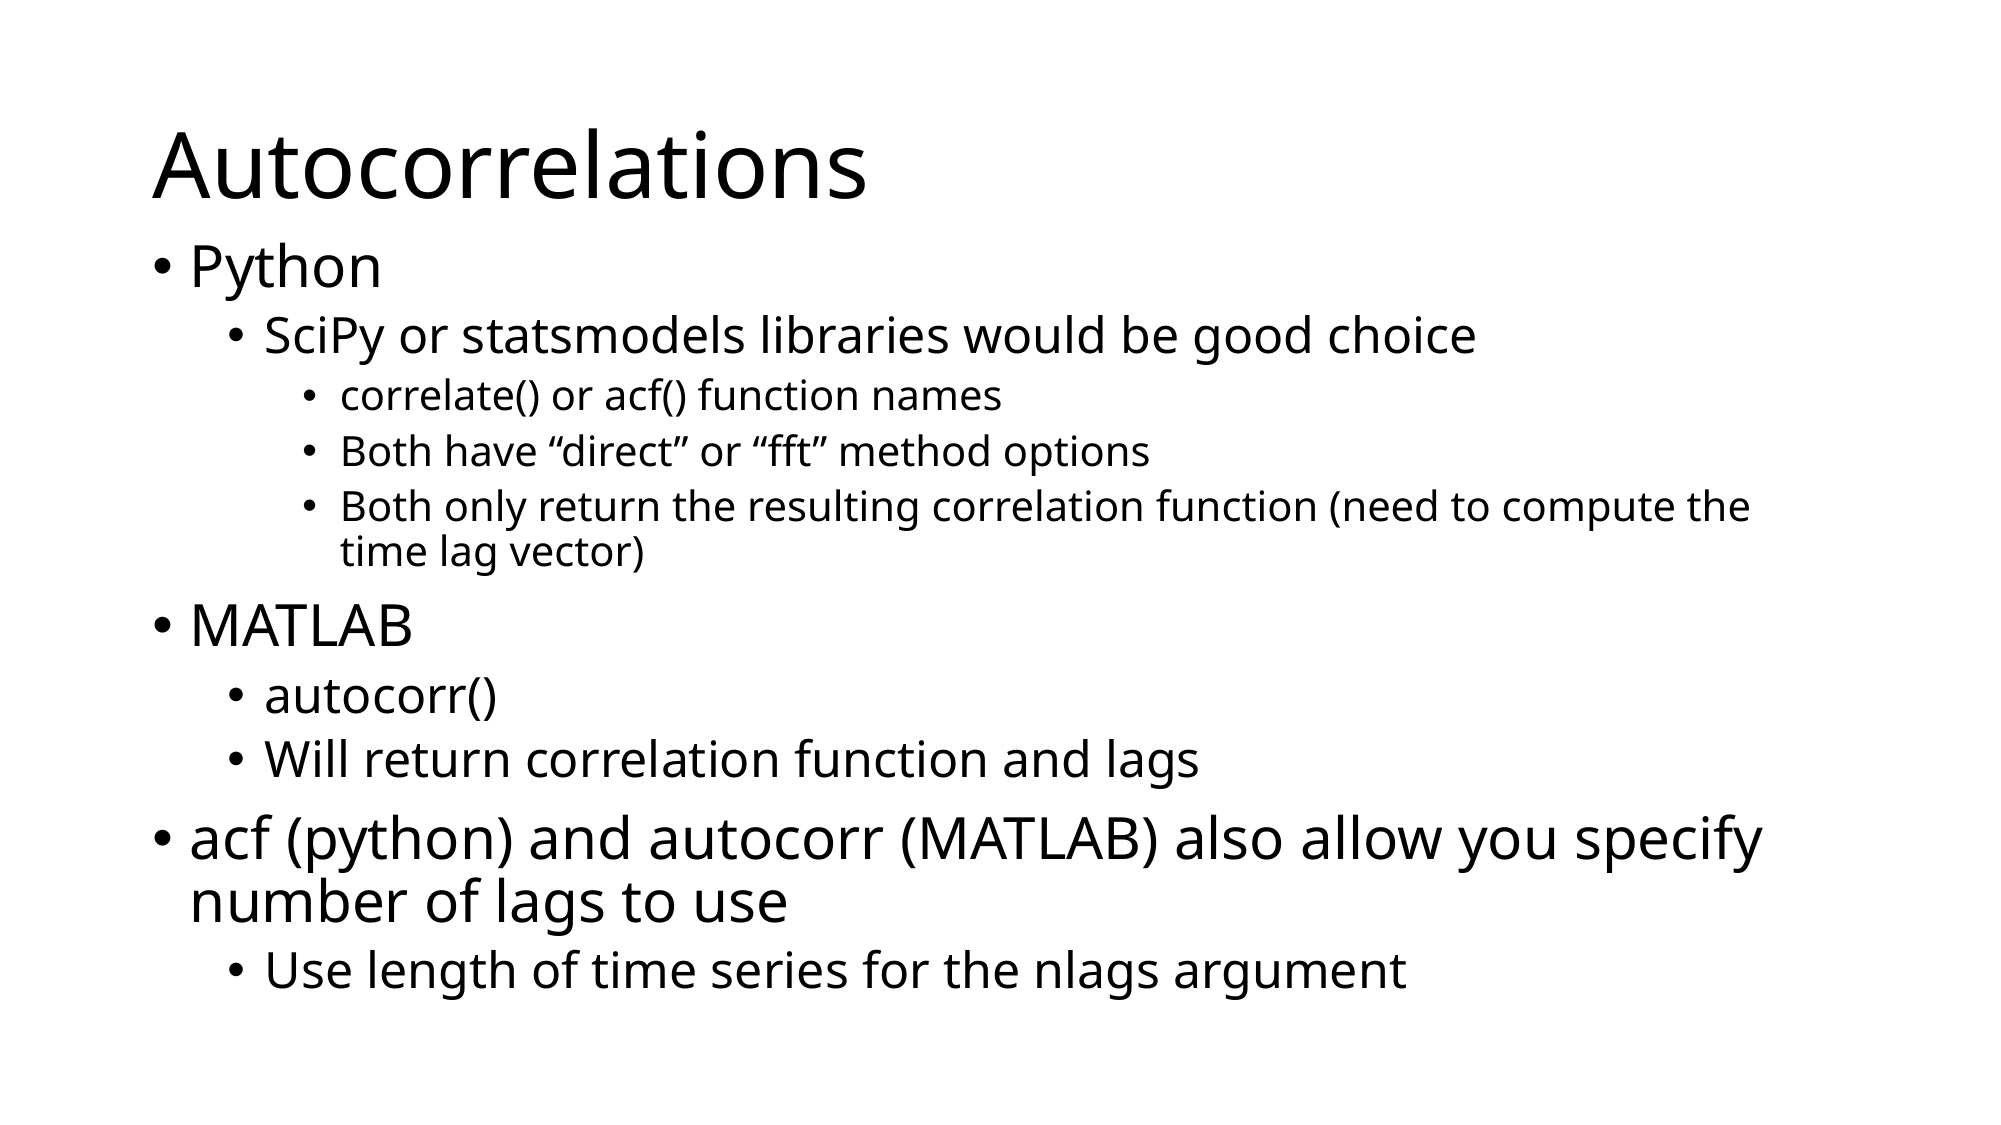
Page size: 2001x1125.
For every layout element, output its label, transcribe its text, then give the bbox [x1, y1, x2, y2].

title Autocorrelations [137, 59, 1863, 229]
list Python SciPy or statsmodels libraries would be good choice correlate() or acf() function names Both have “direct” or “fft” method options Both only return the resulting correlation function (need to compute the time lag vector) MATLAB autocorr() Will return correlation function and lags acf (python) and autocorr (MATLAB) also allow you specify number of lags to use Use length of time series for the nlags argument [137, 229, 1863, 1035]
